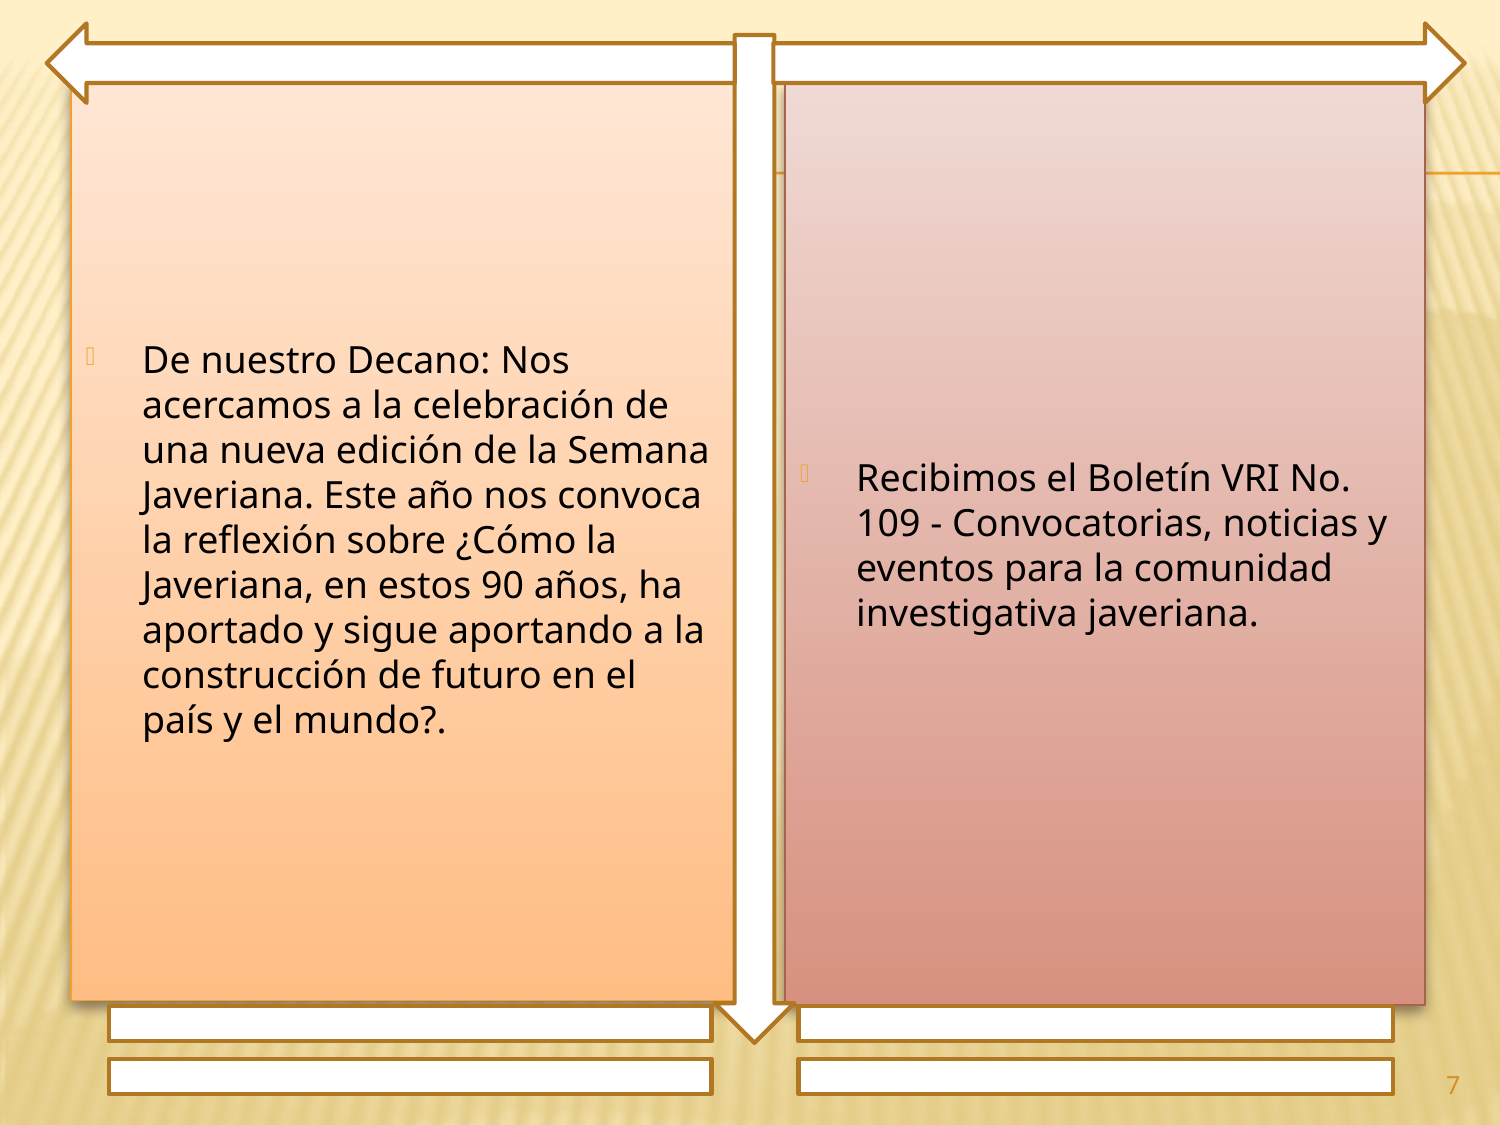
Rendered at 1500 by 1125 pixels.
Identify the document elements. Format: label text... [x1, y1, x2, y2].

list Recibimos el Boletín VRI No. 109 - Convocatorias, noticias y eventos para la comunidad investigativa javeriana. [784, 86, 1426, 1006]
slide_number 7 [1350, 1062, 1475, 1103]
text_box [107, 1057, 714, 1096]
text_box [712, 32, 797, 1046]
text_box [44, 21, 737, 105]
text_box [107, 1004, 714, 1043]
text_box [796, 1057, 1395, 1096]
text_box [796, 1004, 1395, 1043]
list De nuestro Decano: Nos acercamos a la celebración de una nueva edición de la Semana Javeriana. Este año nos convoca la reflexión sobre ¿Cómo la Javeriana, en estos 90 años, ha aportado y sigue aportando a la construcción de futuro en el país y el mundo?. [70, 86, 732, 1001]
text_box [771, 21, 1467, 105]
